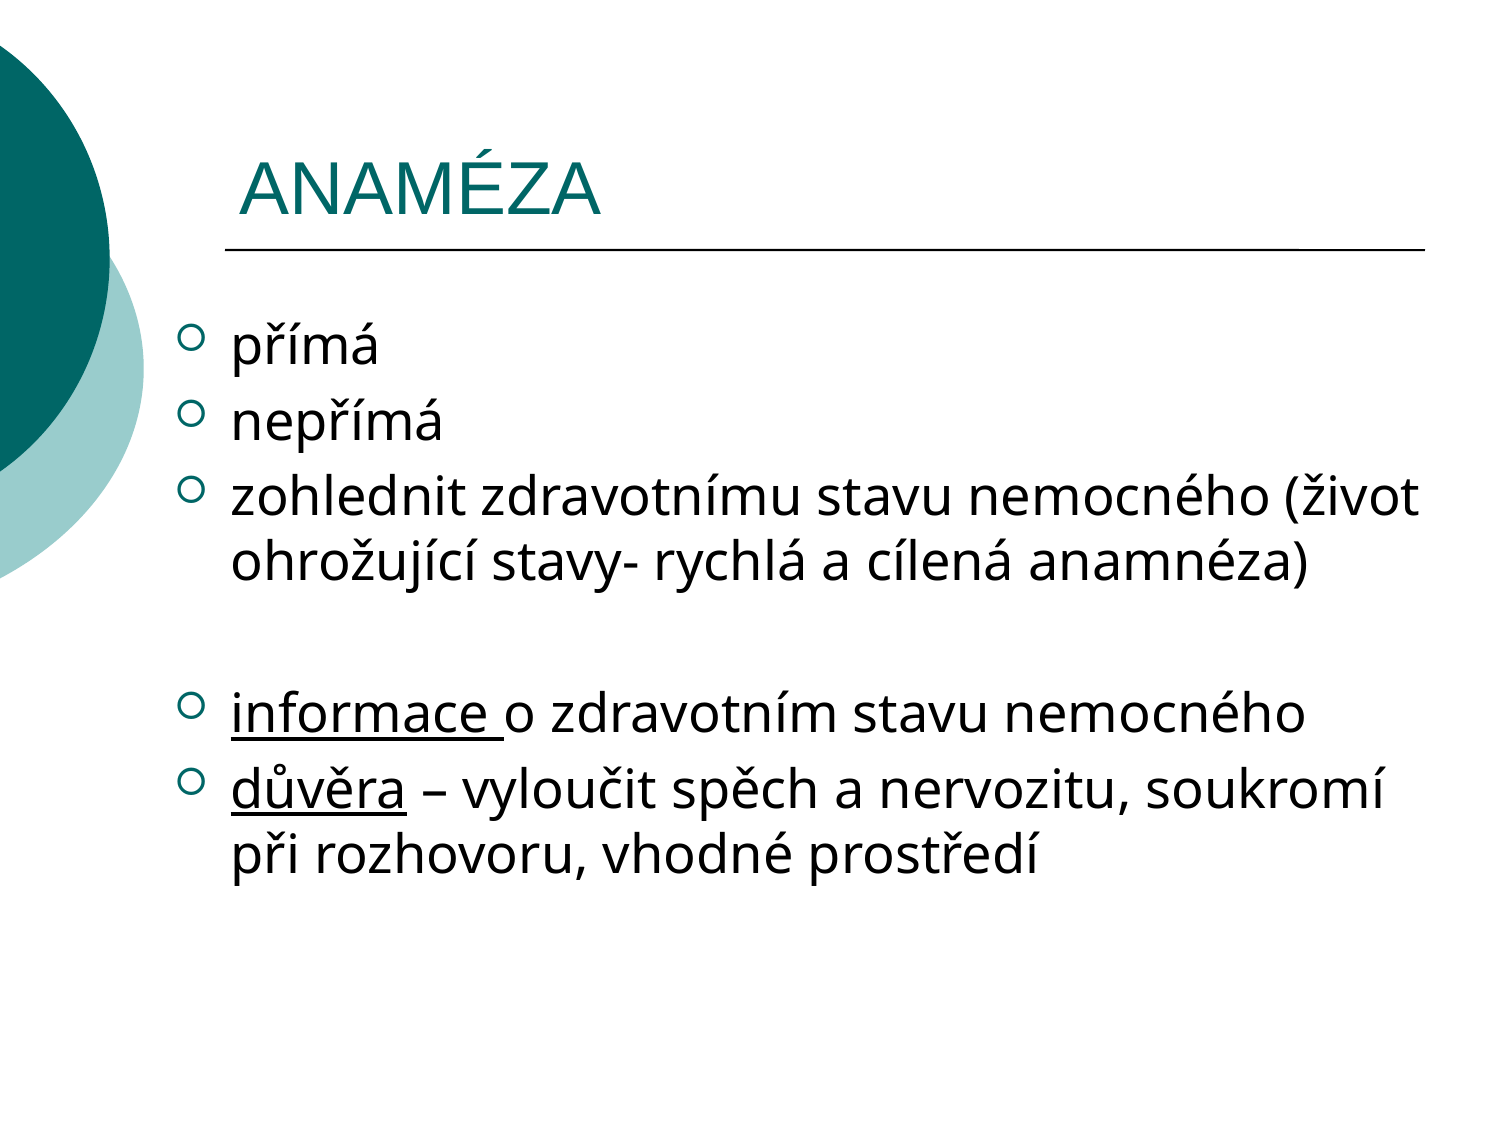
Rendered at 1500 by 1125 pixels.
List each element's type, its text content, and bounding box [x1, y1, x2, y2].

title ANAMÉZA [224, 49, 1425, 237]
list přímá nepřímá zohlednit zdravotnímu stavu nemocného (život ohrožující stavy- rychlá a cílená anamnéza) informace o zdravotním stavu nemocného důvěra – vyloučit spěch a nervozitu, soukromí při rozhovoru, vhodné prostředí [159, 302, 1447, 1058]
